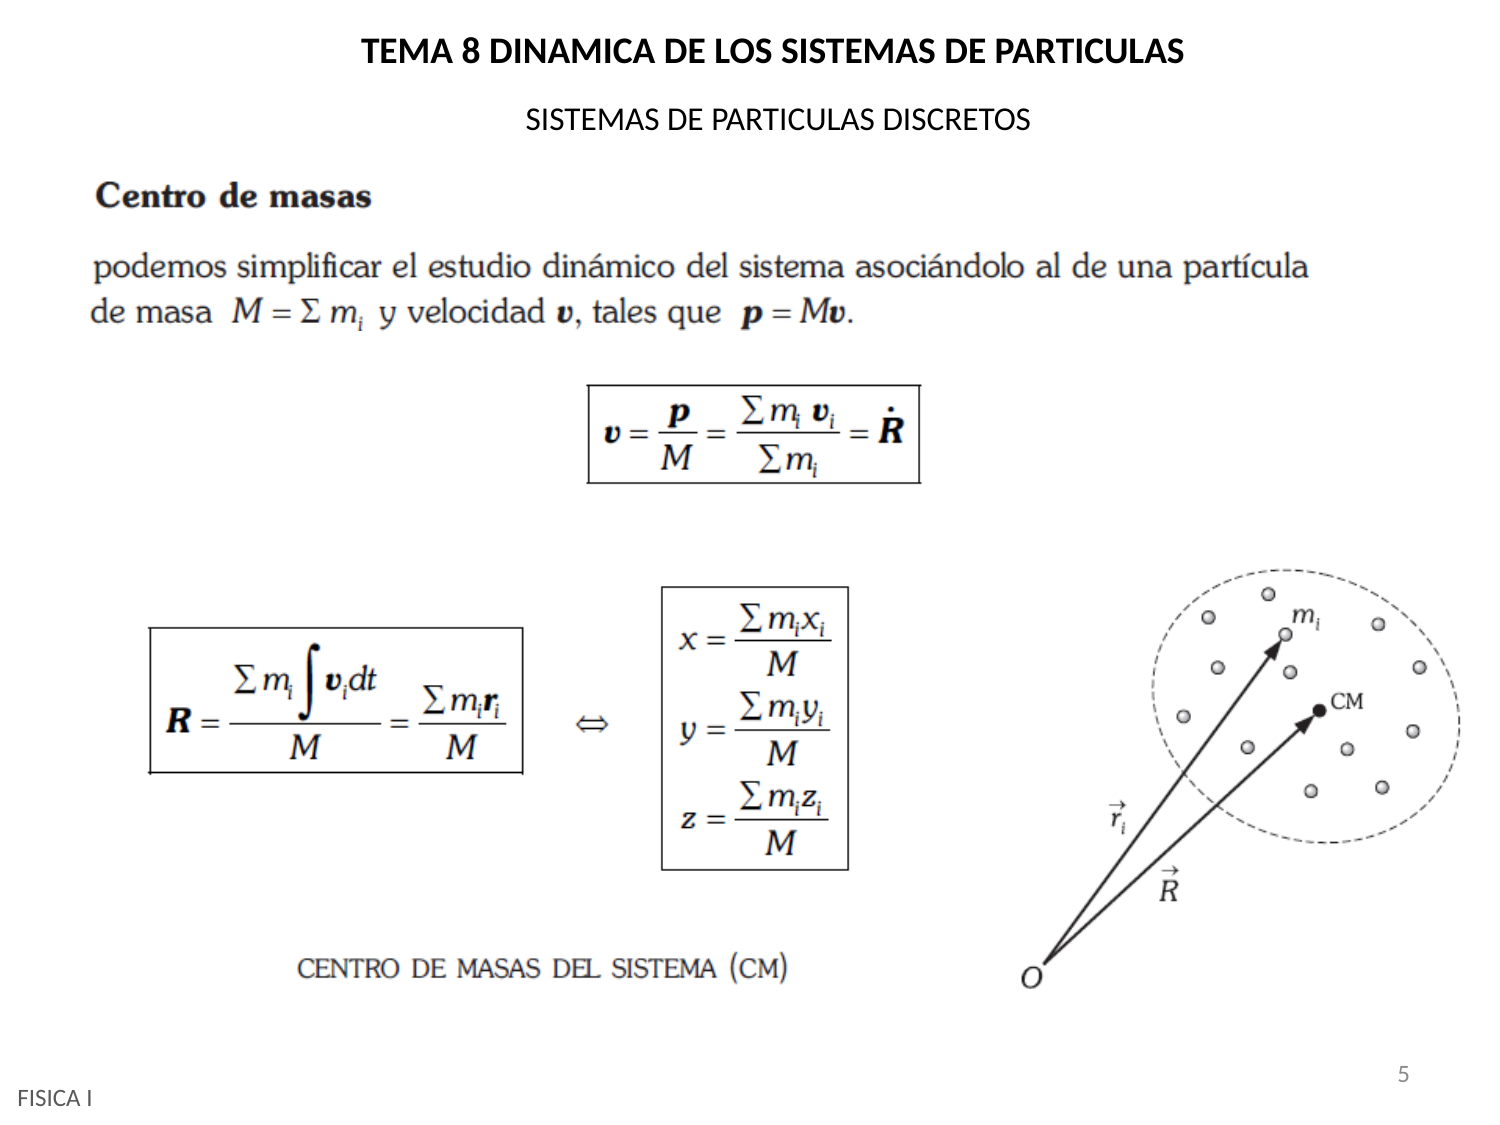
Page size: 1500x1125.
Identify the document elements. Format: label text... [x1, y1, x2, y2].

footer FISICA I [0, 1068, 111, 1125]
picture [296, 949, 794, 991]
picture [1000, 530, 1480, 1004]
picture [581, 377, 928, 492]
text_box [89, 244, 1312, 331]
slide_number 5 [1074, 1042, 1425, 1103]
title TEMA 8 DINAMICA DE LOS SISTEMAS DE PARTICULAS [135, 7, 1411, 90]
picture [89, 173, 380, 217]
subtitle SISTEMAS DE PARTICULAS DISCRETOS [253, 90, 1304, 149]
picture [142, 574, 858, 882]
